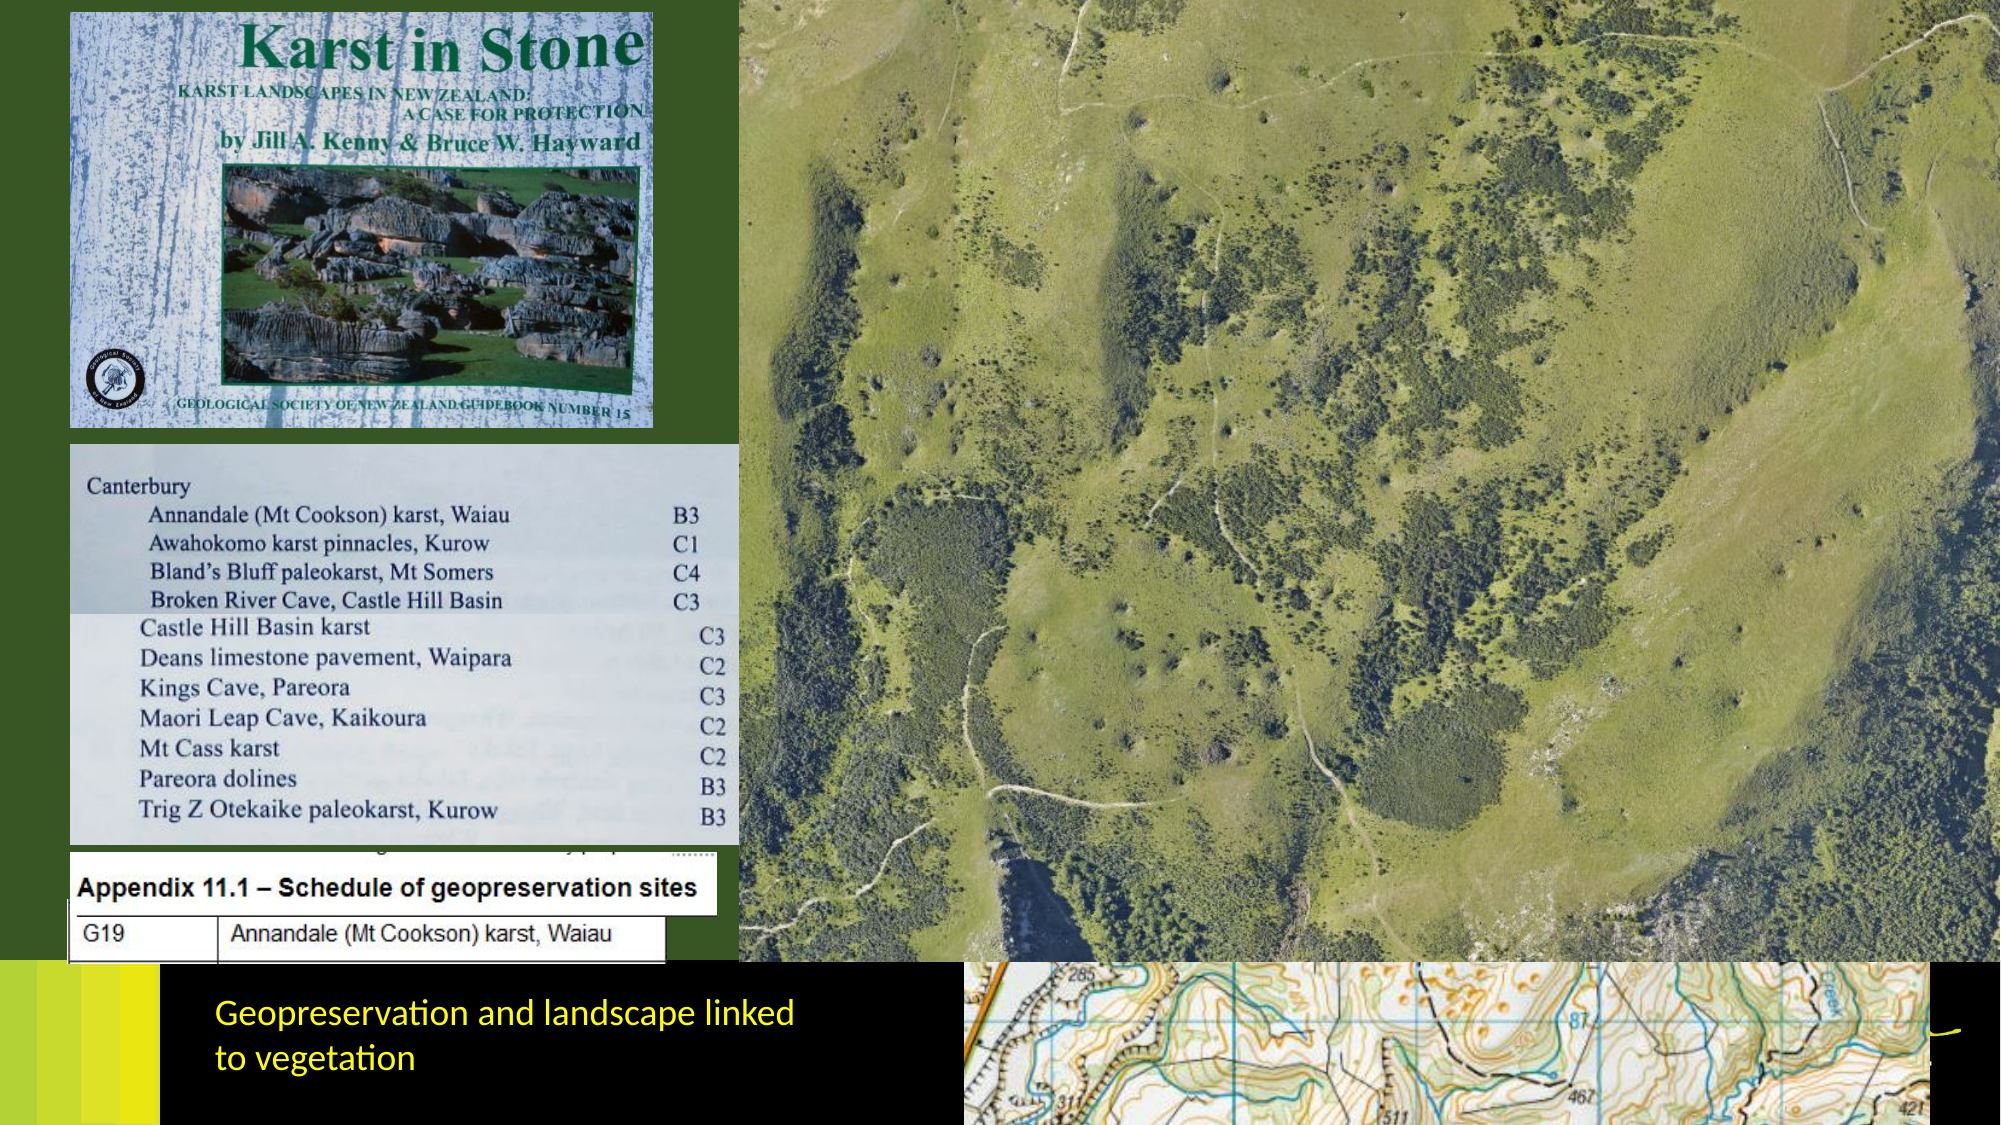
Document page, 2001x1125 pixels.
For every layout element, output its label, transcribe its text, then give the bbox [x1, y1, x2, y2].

picture [70, 12, 653, 428]
text_box Geopreservation and landscape linked to vegetation [200, 980, 826, 1086]
picture [67, 852, 718, 964]
picture [70, 0, 2000, 1125]
